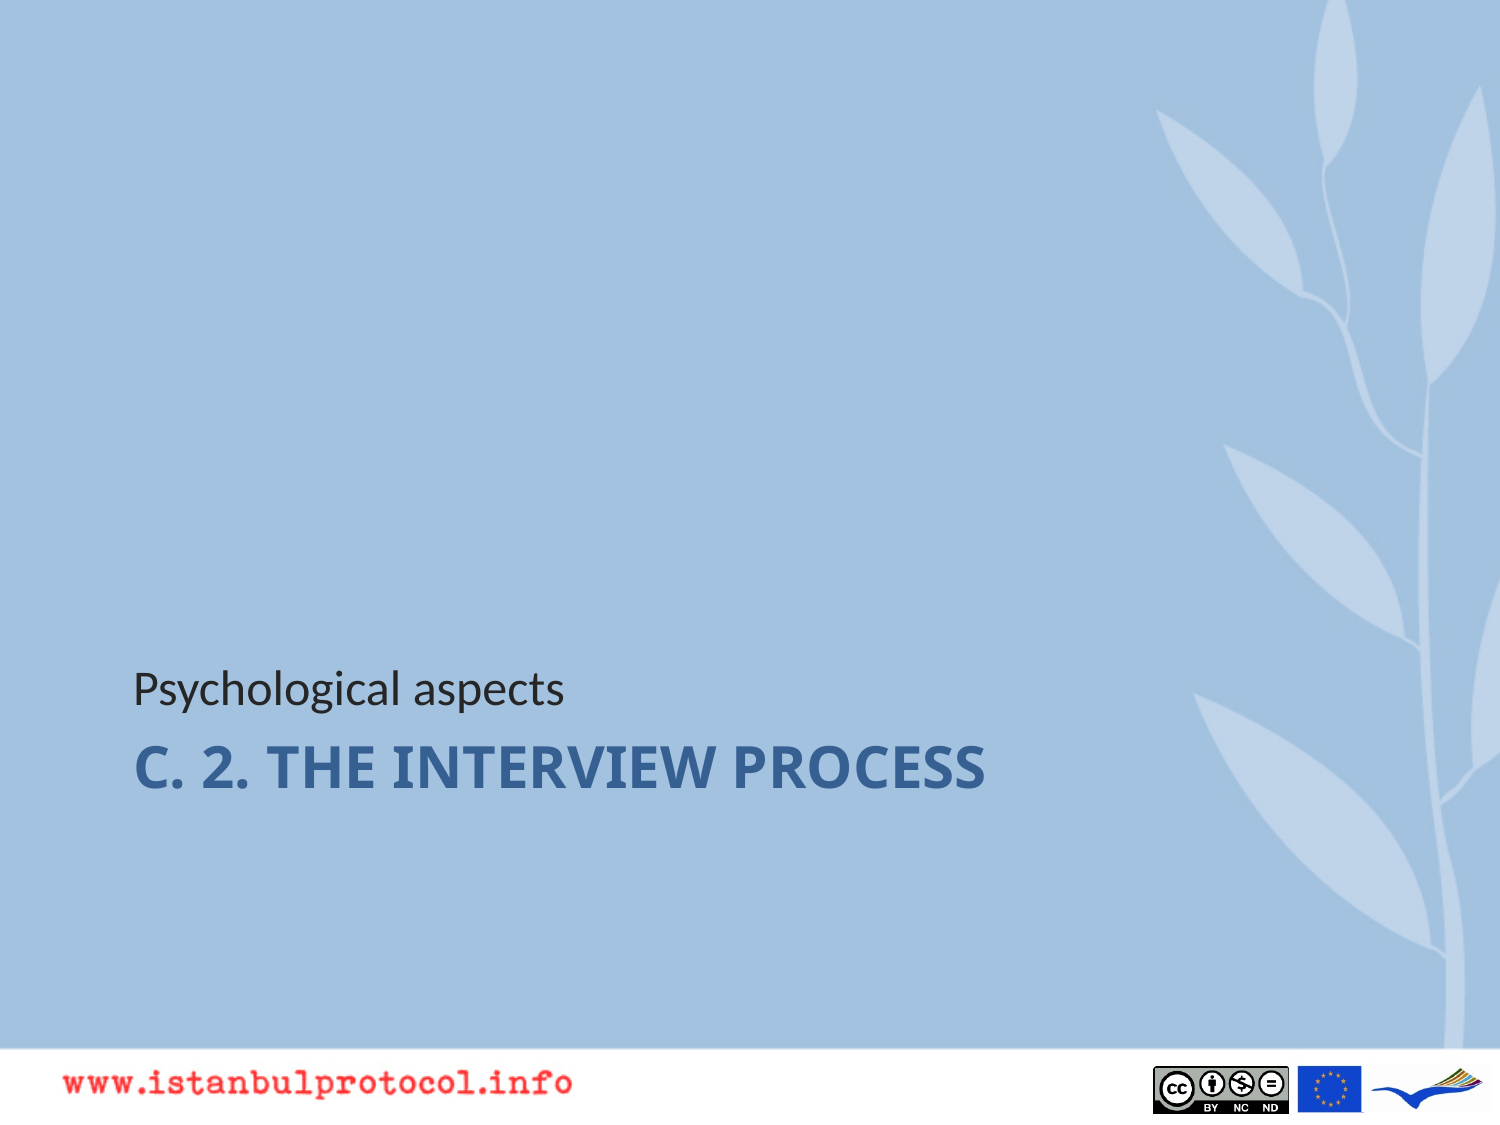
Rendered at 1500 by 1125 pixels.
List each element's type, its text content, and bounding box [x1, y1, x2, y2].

list Psychological aspects [118, 476, 1394, 724]
picture [0, 0, 1500, 1125]
title C. 2. the interview process [118, 724, 1394, 947]
